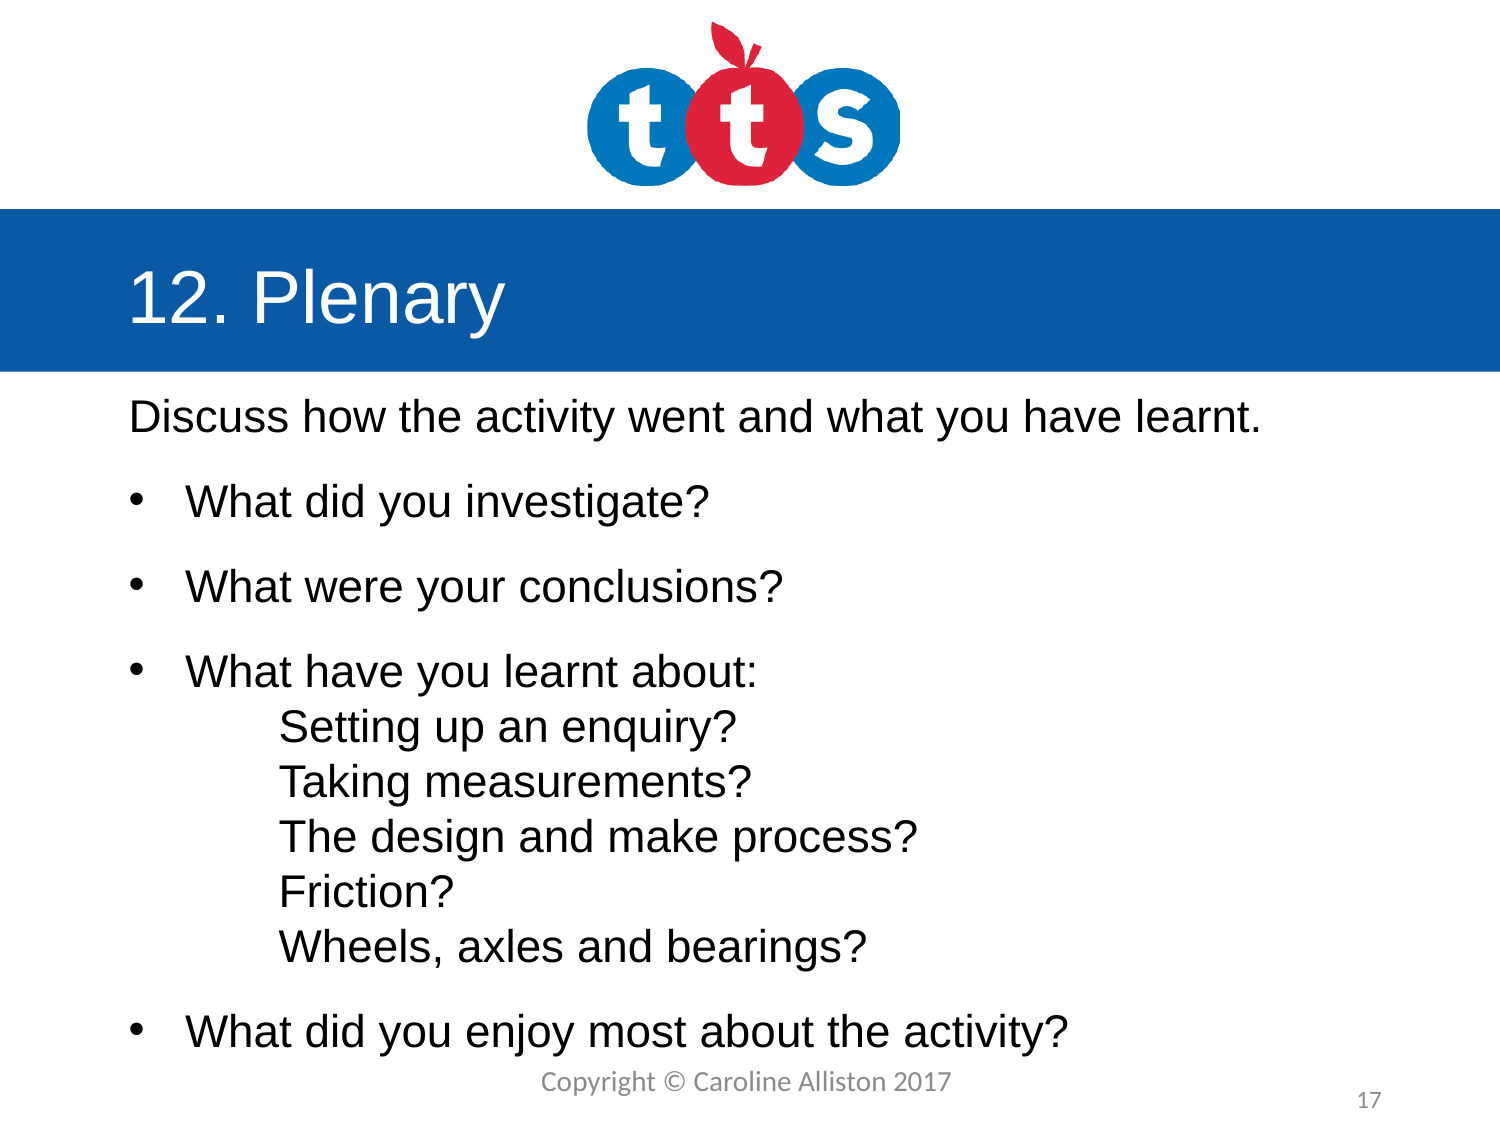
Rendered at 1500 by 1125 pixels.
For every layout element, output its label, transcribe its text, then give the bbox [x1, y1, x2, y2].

slide_number 17 [1059, 1068, 1397, 1125]
footer Copyright © Caroline Alliston 2017 [512, 1054, 988, 1125]
text_box Discuss how the activity went and what you have learnt. What did you investigate? What were your conclusions? What have you learnt about: Setting up an enquiry? Taking measurements? The design and make process? Friction? Wheels, axles and bearings? What did you enjoy most about the activity? [113, 379, 1485, 1125]
title 12. Plenary [112, 251, 1388, 439]
